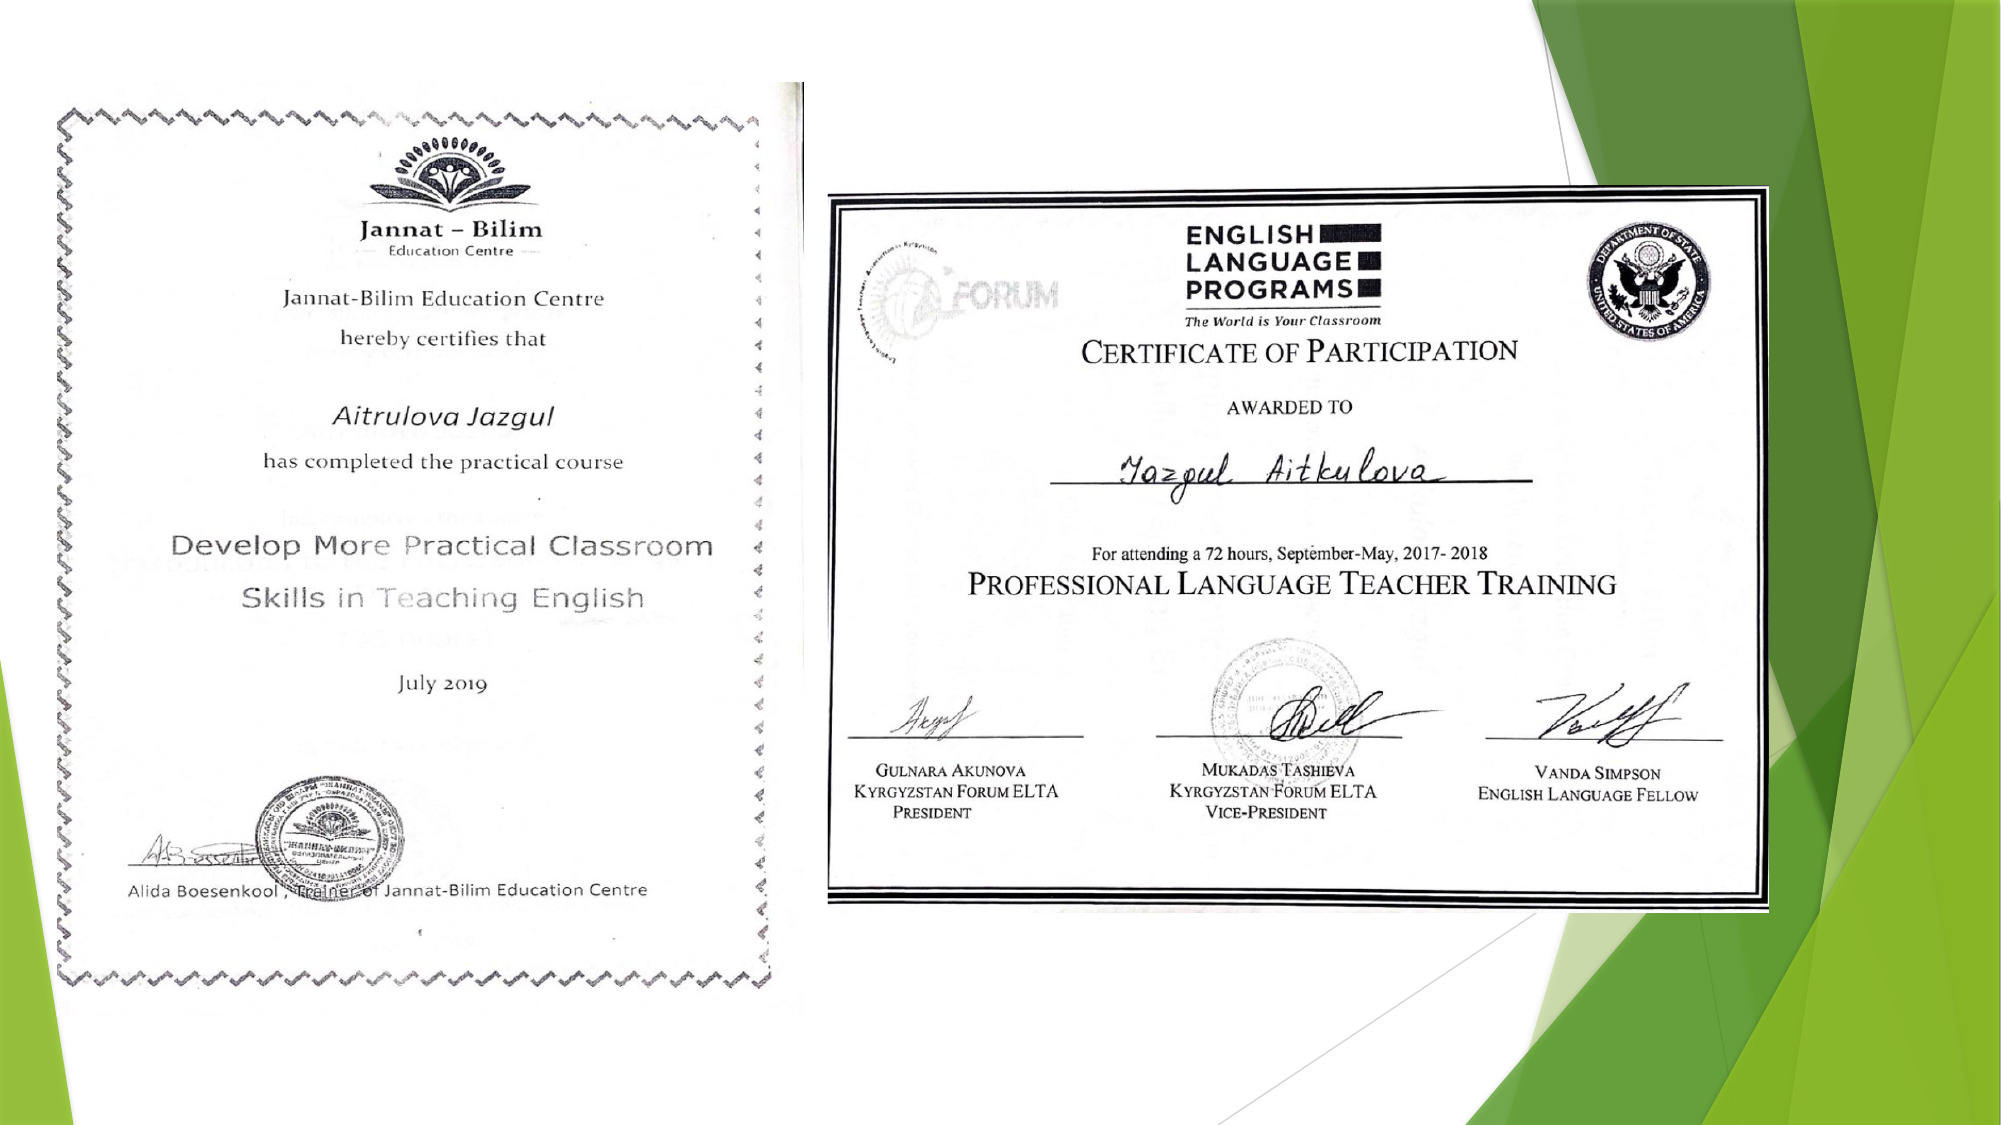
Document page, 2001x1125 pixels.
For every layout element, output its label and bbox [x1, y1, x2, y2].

picture [55, 80, 805, 1017]
picture [829, 77, 1768, 1020]
